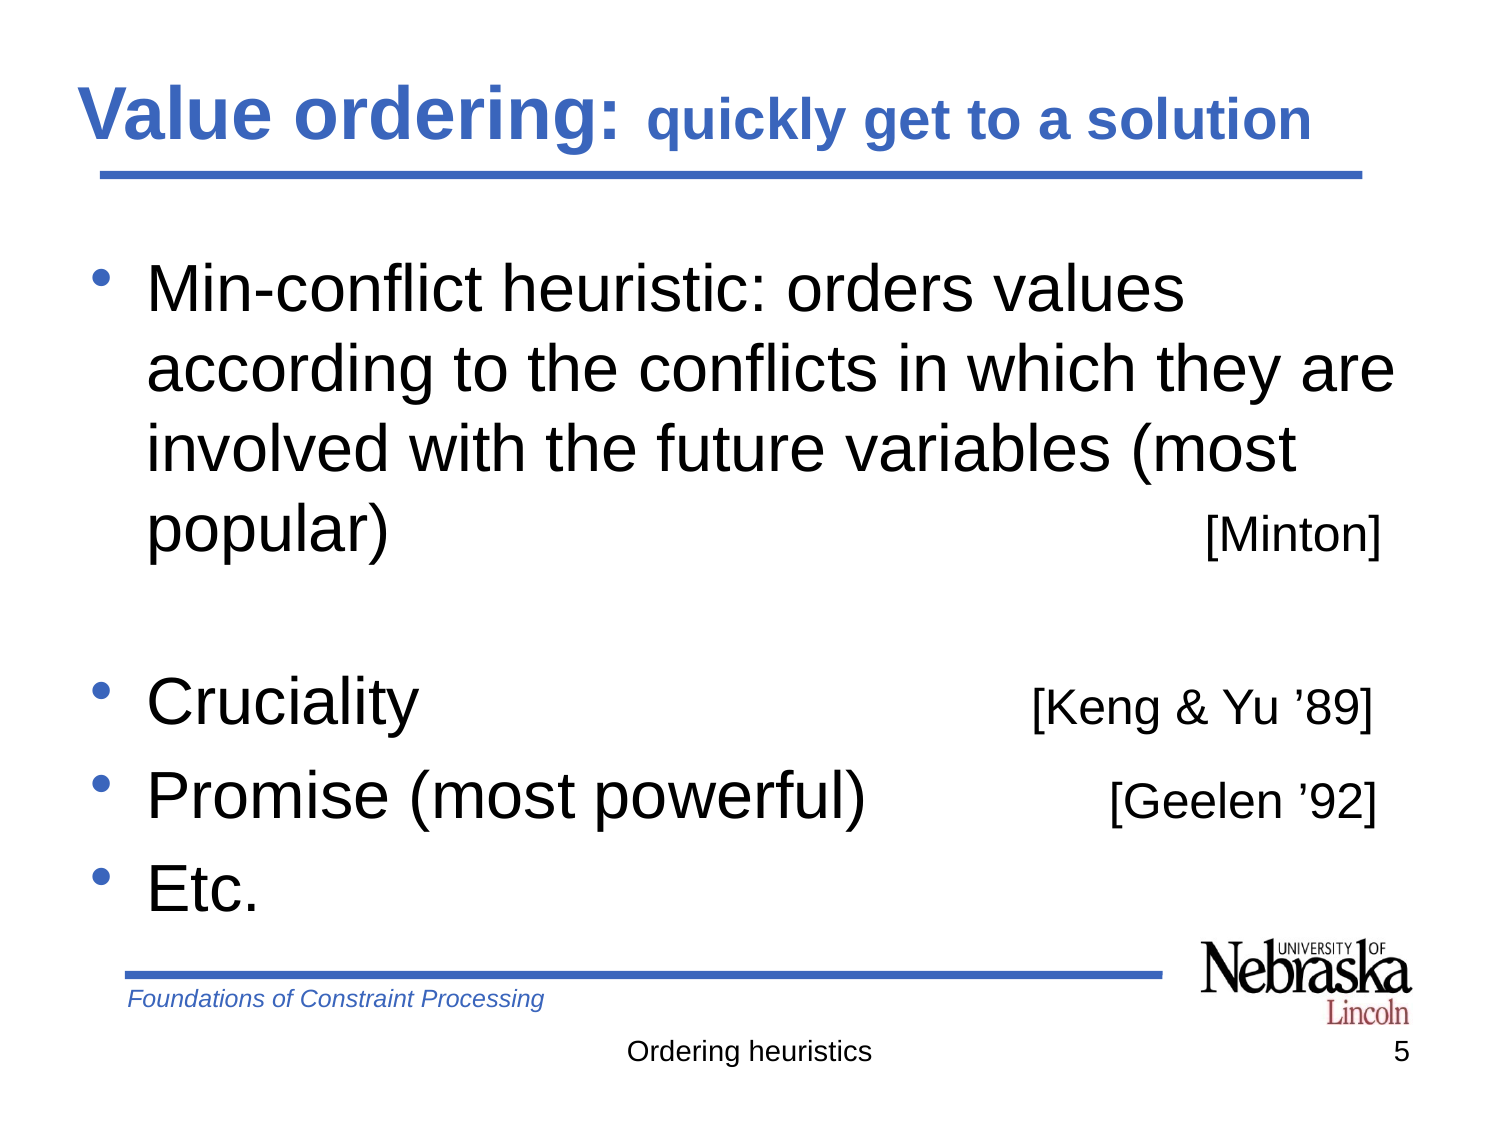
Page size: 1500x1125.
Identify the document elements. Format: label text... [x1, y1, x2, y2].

title Value ordering: quickly get to a solution [62, 50, 1413, 163]
slide_number 5 [1074, 1024, 1426, 1103]
footer Ordering heuristics [512, 1024, 988, 1103]
picture [1200, 937, 1413, 1024]
list Min-conflict heuristic: orders values according to the conflicts in which they are involved with the future variables (most popular) [Minton] Cruciality [Keng & Yu ’89] Promise (most powerful) [Geelen ’92] Etc. [75, 237, 1425, 863]
